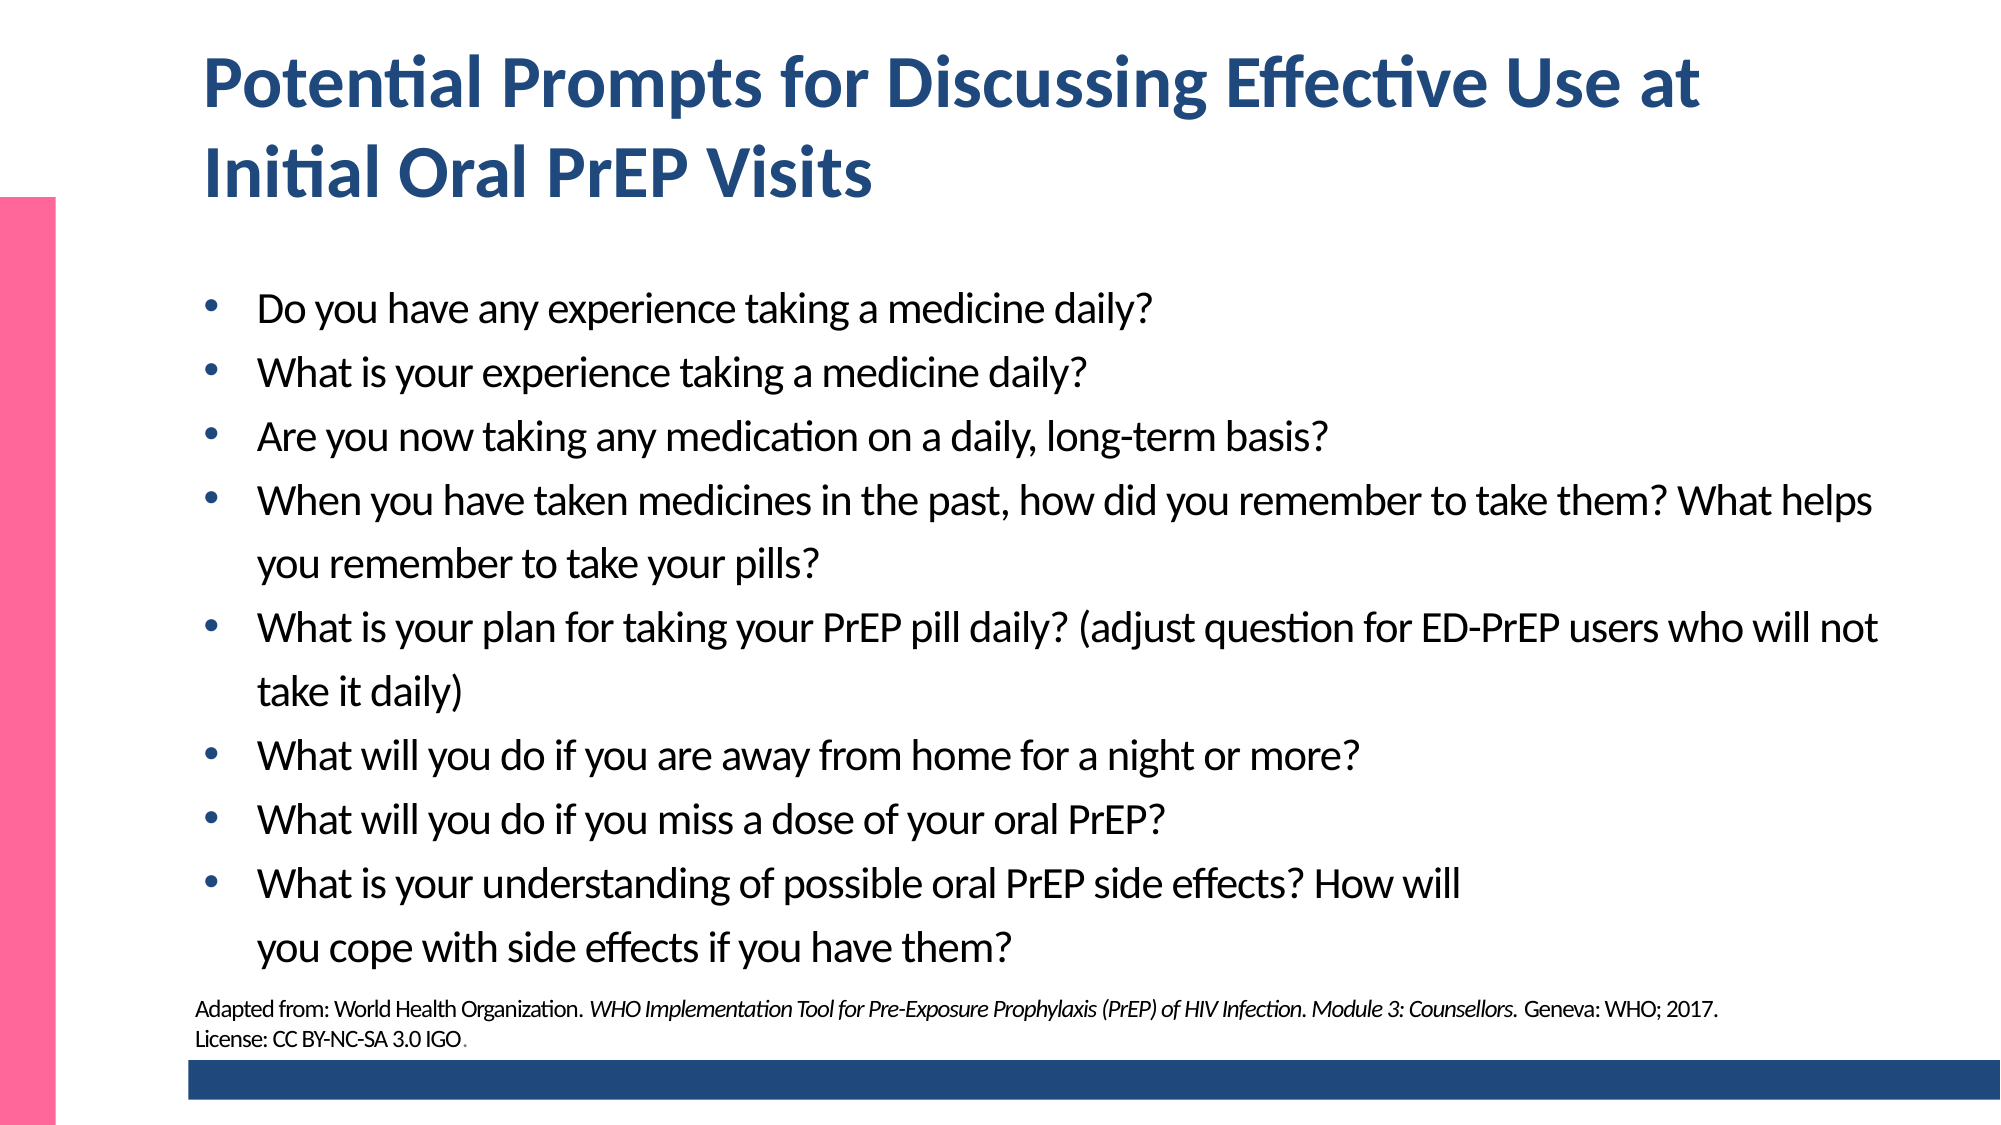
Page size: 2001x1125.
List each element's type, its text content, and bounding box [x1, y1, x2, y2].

text_box Adapted from: World Health Organization. WHO Implementation Tool for Pre-Exposure Prophylaxis (PrEP) of HIV Infection. Module 3: Counsellors. Geneva: WHO; 2017. License: CC BY-NC-SA 3.0 IGO. [180, 985, 1771, 1061]
list Do you have any experience taking a medicine daily? What is your experience taking a medicine daily? Are you now taking any medication on a daily, long-term basis? When you have taken medicines in the past, how did you remember to take them? What helps you remember to take your pills? What is your plan for taking your PrEP pill daily? (adjust question for ED-PrEP users who will not take it daily) What will you do if you are away from home for a night or more? What will you do if you miss a dose of your oral PrEP? What is your understanding of possible oral PrEP side effects? How will you cope with side effects if you have them? [188, 260, 1900, 986]
title Potential Prompts for Discussing Effective Use at Initial Oral PrEP Visits [188, 52, 1900, 193]
